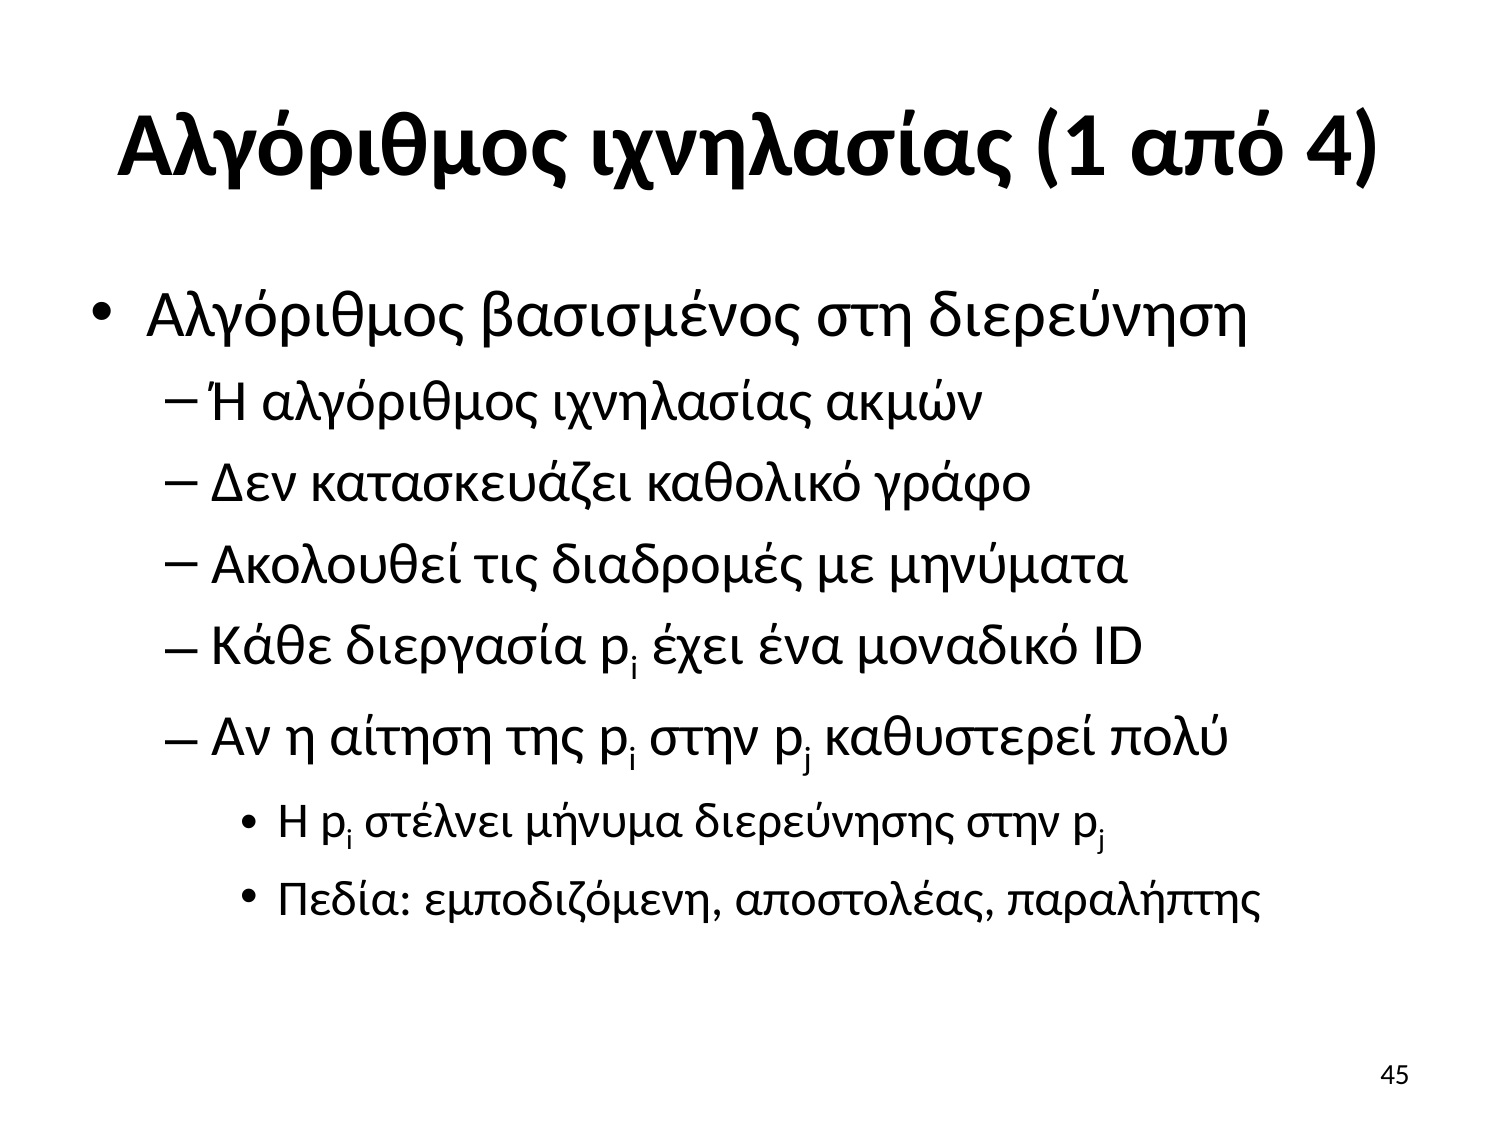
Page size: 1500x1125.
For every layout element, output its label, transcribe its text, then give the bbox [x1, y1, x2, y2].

list Αλγόριθμος βασισμένος στη διερεύνηση Ή αλγόριθμος ιχνηλασίας ακμών Δεν κατασκευάζει καθολικό γράφο Ακολουθεί τις διαδρομές με μηνύματα Κάθε διεργασία pi έχει ένα μοναδικό ID Αν η αίτηση της pi στην pj καθυστερεί πολύ Η pi στέλνει μήνυμα διερεύνησης στην pj Πεδία: εμποδιζόμενη, αποστολέας, παραλήπτης [75, 262, 1425, 1005]
slide_number 45 [1074, 1042, 1425, 1103]
title Αλγόριθμος ιχνηλασίας (1 από 4) [75, 45, 1425, 233]
